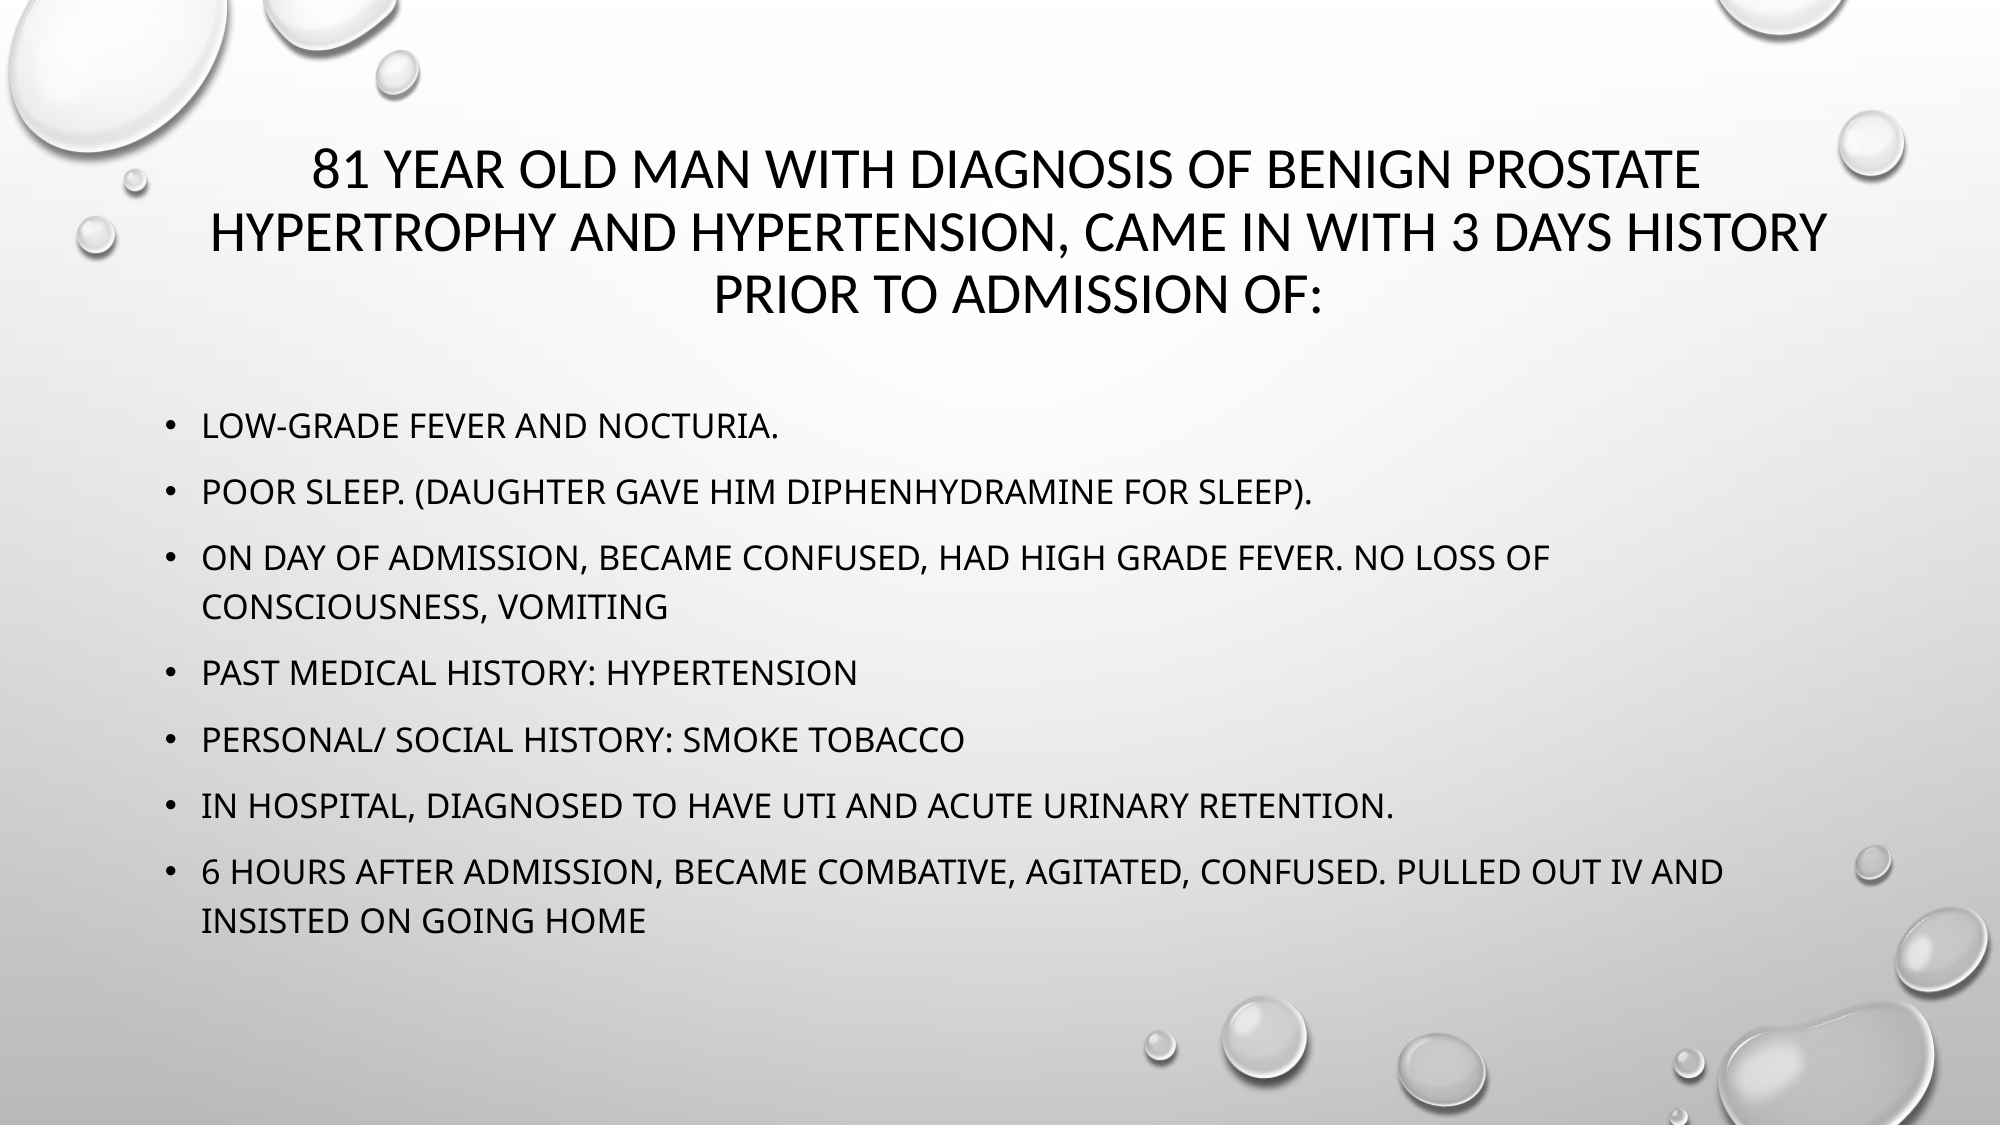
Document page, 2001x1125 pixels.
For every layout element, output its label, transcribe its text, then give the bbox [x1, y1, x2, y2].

list low-grade fever and nocturia. Poor sleep. (Daughter gave him diphenhydramine for sleep). On day of admission, became confused, had high grade fever. No loss of consciousness, vomiting Past medical history: Hypertension Personal/ Social History: Smoke tobacco In hospital, diagnosed to have UTI and acute urinary retention. 6 hours after admission, became combative, agitated, confused. Pulled out IV and insisted on going home [149, 388, 1850, 950]
title 81 year old man with diagnosis of Benign Prostate Hypertrophy and Hypertension, came in with 3 days history prior to admission of: [149, 101, 1851, 364]
picture [0, 0, 2000, 1125]
